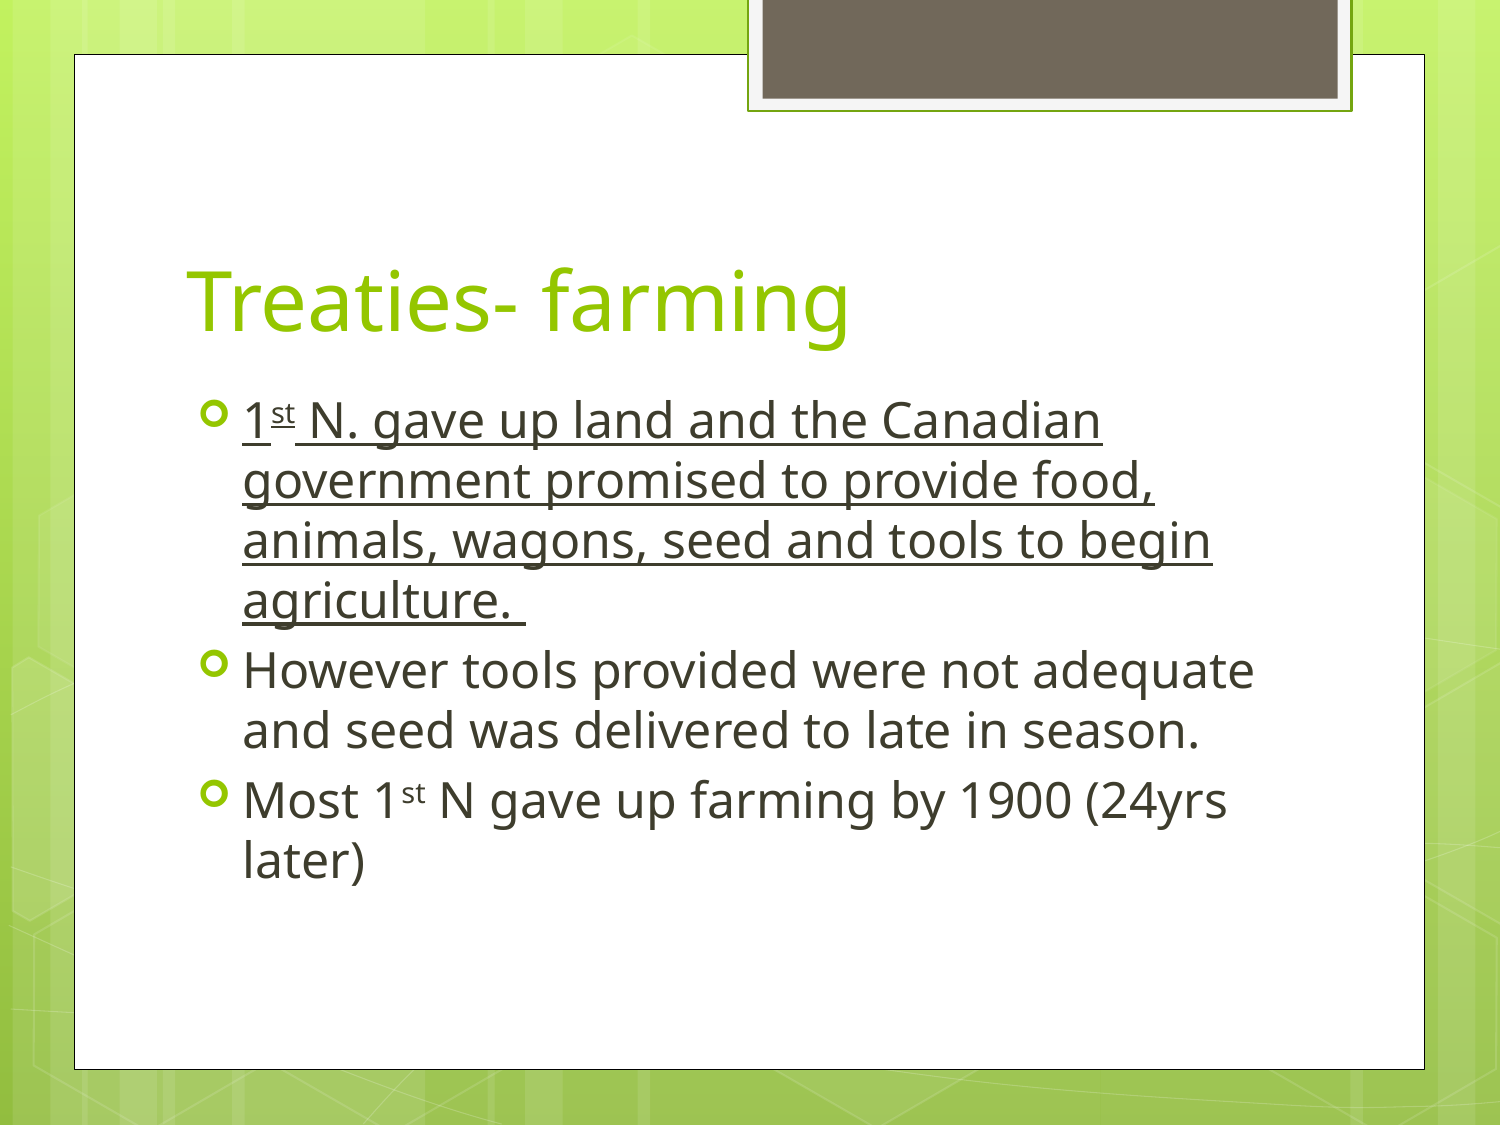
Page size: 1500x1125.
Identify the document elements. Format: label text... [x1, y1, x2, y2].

title Treaties- farming [171, 168, 1324, 357]
list 1st N. gave up land and the Canadian government promised to provide food, animals, wagons, seed and tools to begin agriculture. However tools provided were not adequate and seed was delivered to late in season. Most 1st N gave up farming by 1900 (24yrs later) [171, 381, 1283, 957]
